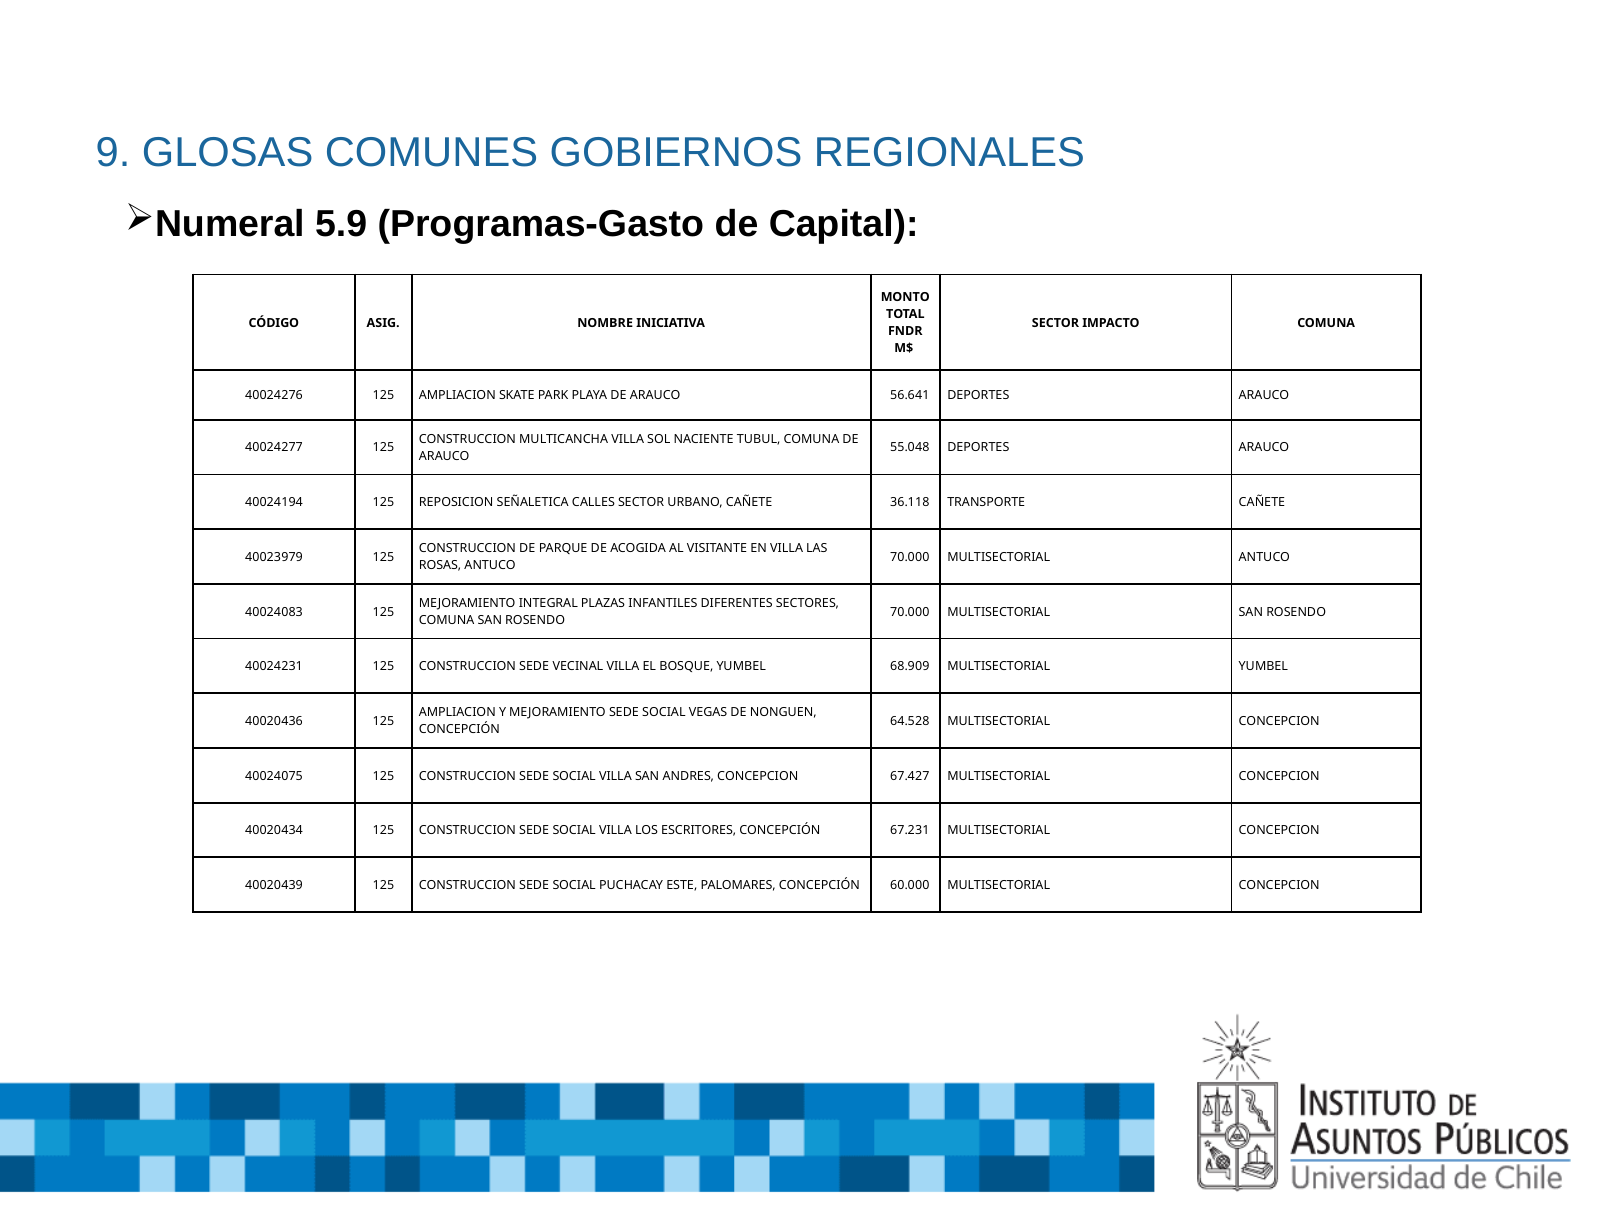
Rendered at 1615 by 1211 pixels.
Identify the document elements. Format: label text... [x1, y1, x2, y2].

table_cell 36.118 [872, 475, 939, 528]
table_cell 40024276 [194, 371, 354, 419]
table_cell 40024194 [194, 475, 354, 528]
table_cell 40020439 [194, 858, 354, 911]
table_cell AMPLIACION Y MEJORAMIENTO SEDE SOCIAL VEGAS DE NONGUEN, CONCEPCIÓN [413, 694, 870, 747]
title 9. GLOSAS COMUNES GOBIERNOS REGIONALES [80, 48, 1534, 251]
table_cell CONSTRUCCION DE PARQUE DE ACOGIDA AL VISITANTE EN VILLA LAS ROSAS, ANTUCO [413, 530, 870, 583]
table_cell MEJORAMIENTO INTEGRAL PLAZAS INFANTILES DIFERENTES SECTORES, COMUNA SAN ROSENDO [413, 585, 870, 638]
table_header SECTOR IMPACTO [941, 275, 1231, 369]
table_cell MULTISECTORIAL [941, 694, 1231, 747]
table_cell CONCEPCION [1232, 858, 1420, 911]
table_cell CONSTRUCCION SEDE SOCIAL PUCHACAY ESTE, PALOMARES, CONCEPCIÓN [413, 858, 870, 911]
table_cell 67.231 [872, 804, 939, 856]
table_header COMUNA [1232, 275, 1420, 369]
table_cell 40020436 [194, 694, 354, 747]
table_cell 70.000 [872, 585, 939, 638]
table_cell ANTUCO [1232, 530, 1420, 583]
table_cell 68.909 [872, 639, 939, 692]
table_cell CONCEPCION [1232, 694, 1420, 747]
table_cell 64.528 [872, 694, 939, 747]
table_cell 40024075 [194, 749, 354, 802]
table_cell 40023979 [194, 530, 354, 583]
table_cell DEPORTES [941, 371, 1231, 419]
table_cell 40024083 [194, 585, 354, 638]
table_cell MULTISECTORIAL [941, 530, 1231, 583]
table_cell CONCEPCION [1232, 804, 1420, 856]
table_cell TRANSPORTE [941, 475, 1231, 528]
table_cell 125 [356, 371, 411, 419]
table_cell ARAUCO [1232, 421, 1420, 474]
table_header MONTO TOTAL FNDR M$ [872, 275, 939, 369]
table_cell 125 [356, 749, 411, 802]
text_box Numeral 5.9 (Programas-Gasto de Capital): [110, 191, 1351, 342]
picture [0, 0, 1615, 1211]
table_cell MULTISECTORIAL [941, 585, 1231, 638]
table_cell 125 [356, 530, 411, 583]
table_cell MULTISECTORIAL [941, 639, 1231, 692]
table_cell MULTISECTORIAL [941, 804, 1231, 856]
table_cell 56.641 [872, 371, 939, 419]
table_cell ARAUCO [1232, 371, 1420, 419]
table_header ASIG. [356, 275, 411, 369]
table_cell 125 [356, 804, 411, 856]
table_cell 55.048 [872, 421, 939, 474]
table_header CÓDIGO [194, 275, 354, 369]
table_cell MULTISECTORIAL [941, 858, 1231, 911]
table_cell CONSTRUCCION MULTICANCHA VILLA SOL NACIENTE TUBUL, COMUNA DE ARAUCO [413, 421, 870, 474]
table_cell 125 [356, 585, 411, 638]
table_cell DEPORTES [941, 421, 1231, 474]
table_cell 125 [356, 421, 411, 474]
table_cell 70.000 [872, 530, 939, 583]
table_cell 40024231 [194, 639, 354, 692]
table_cell REPOSICION SEÑALETICA CALLES SECTOR URBANO, CAÑETE [413, 475, 870, 528]
table_cell CONCEPCION [1232, 749, 1420, 802]
table_cell 125 [356, 694, 411, 747]
table_cell CAÑETE [1232, 475, 1420, 528]
table_cell YUMBEL [1232, 639, 1420, 692]
table_cell 125 [356, 639, 411, 692]
table_cell 40024277 [194, 421, 354, 474]
table_header NOMBRE INICIATIVA [413, 275, 870, 369]
table_cell MULTISECTORIAL [941, 749, 1231, 802]
table_cell 125 [356, 858, 411, 911]
table_cell CONSTRUCCION SEDE SOCIAL VILLA SAN ANDRES, CONCEPCION [413, 749, 870, 802]
table_cell SAN ROSENDO [1232, 585, 1420, 638]
table_cell 40020434 [194, 804, 354, 856]
table_cell CONSTRUCCION SEDE VECINAL VILLA EL BOSQUE, YUMBEL [413, 639, 870, 692]
table_cell 60.000 [872, 858, 939, 911]
table_cell 125 [356, 475, 411, 528]
table_cell 67.427 [872, 749, 939, 802]
table_cell CONSTRUCCION SEDE SOCIAL VILLA LOS ESCRITORES, CONCEPCIÓN [413, 804, 870, 856]
table_cell AMPLIACION SKATE PARK PLAYA DE ARAUCO [413, 371, 870, 419]
